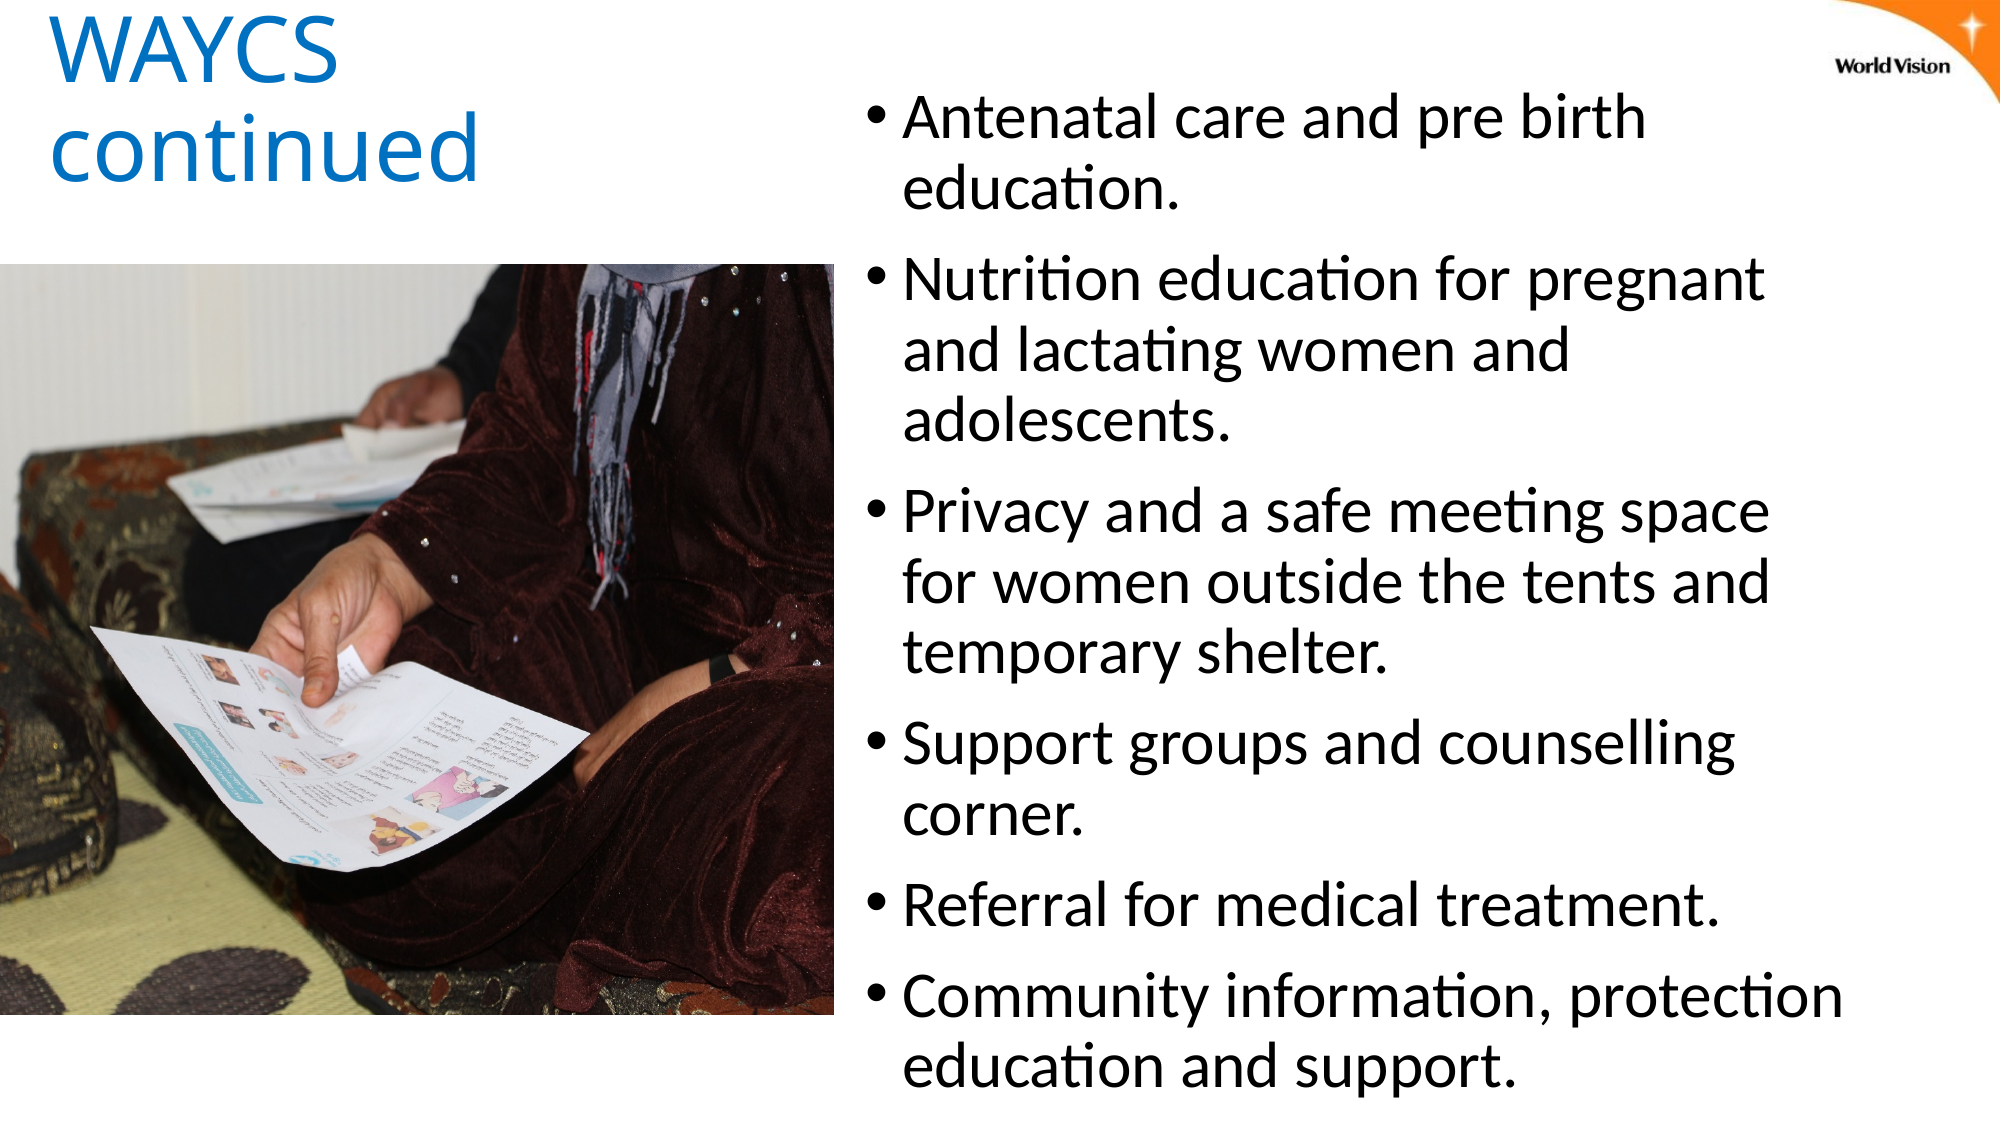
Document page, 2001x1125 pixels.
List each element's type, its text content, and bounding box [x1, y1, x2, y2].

title WAYCS continued [33, 75, 783, 209]
picture [1828, 0, 2000, 104]
list Antenatal care and pre birth education. Nutrition education for pregnant and lactating women and adolescents. Privacy and a safe meeting space for women outside the tents and temporary shelter. Support groups and counselling corner. Referral for medical treatment. Community information, protection education and support. [850, 75, 1863, 1111]
picture [0, 264, 834, 1015]
